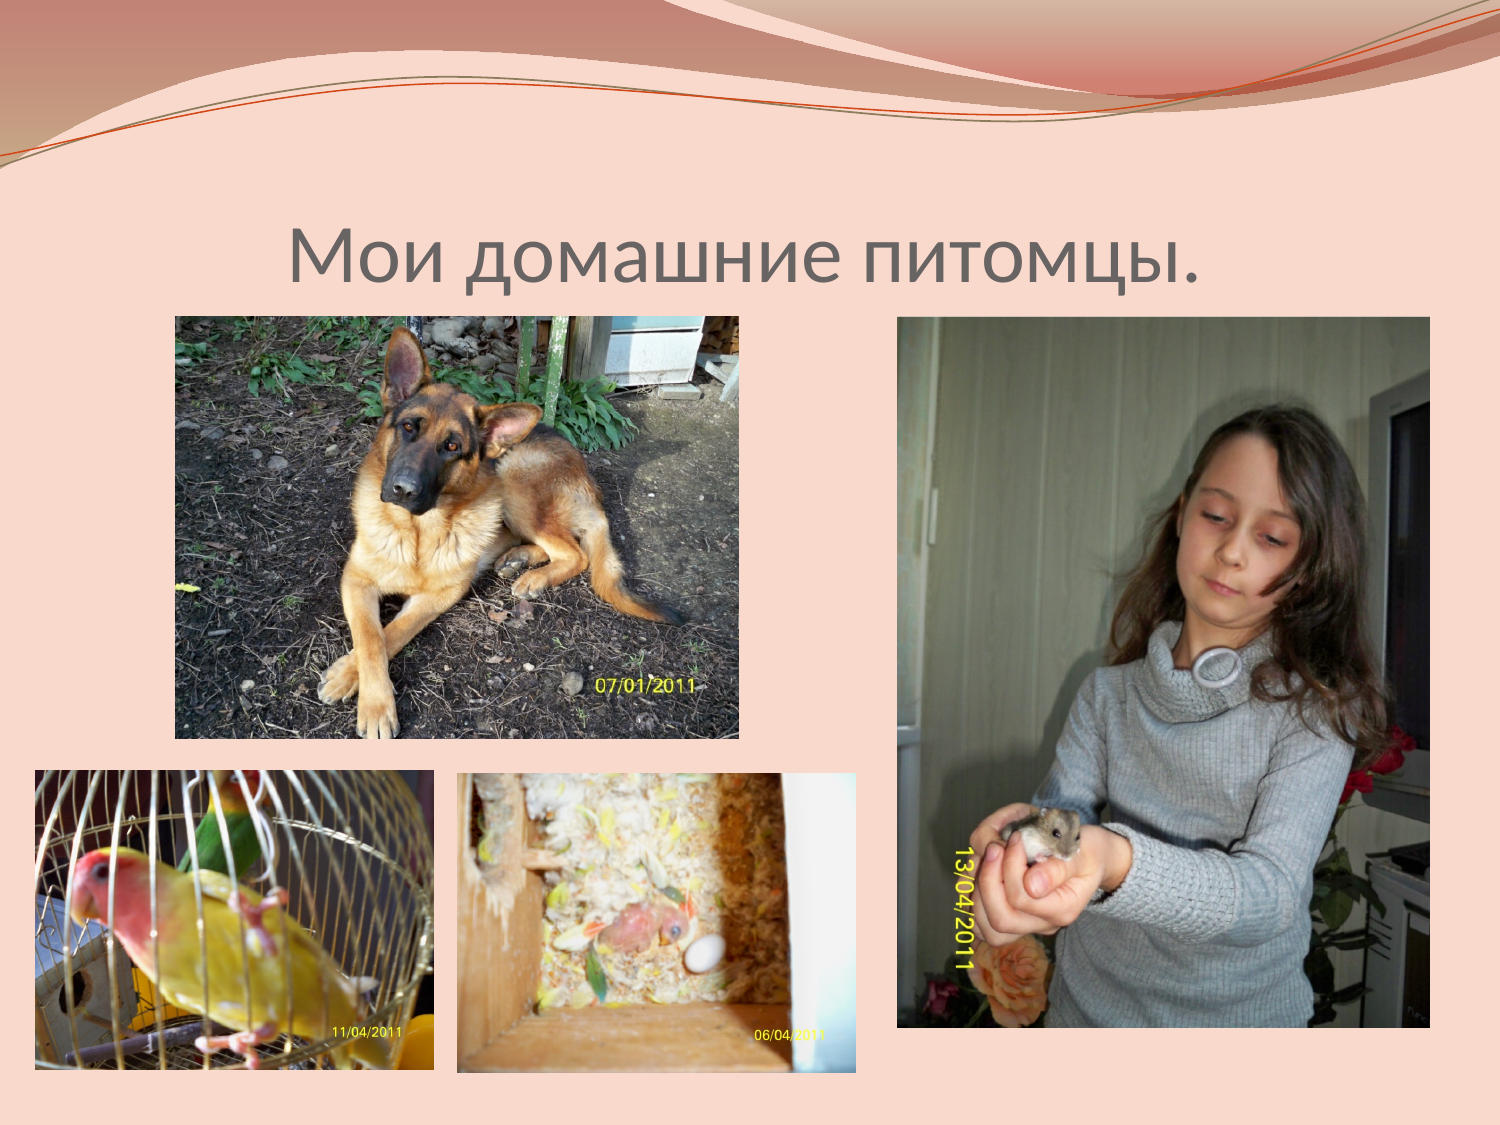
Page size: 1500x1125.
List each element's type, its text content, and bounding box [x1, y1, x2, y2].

title Мои домашние питомцы. [75, 115, 1425, 303]
picture [807, 317, 1500, 939]
picture [34, 770, 434, 1070]
picture [897, 949, 1430, 1027]
picture [456, 773, 856, 1073]
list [175, 316, 739, 739]
